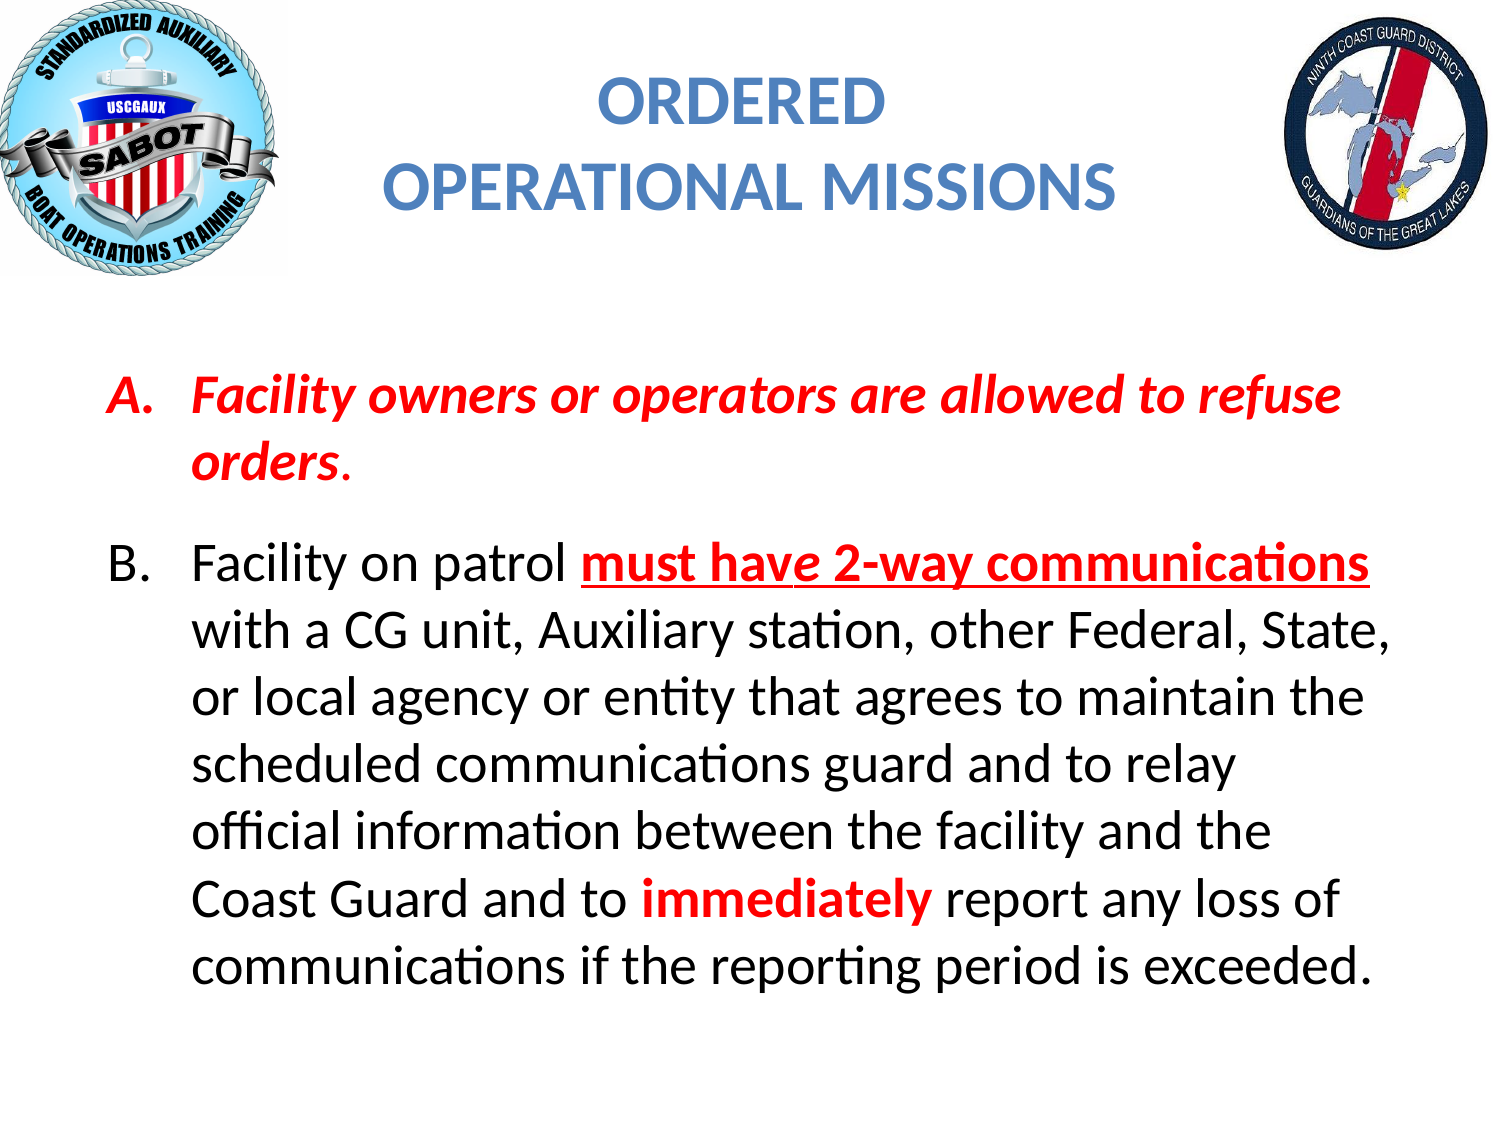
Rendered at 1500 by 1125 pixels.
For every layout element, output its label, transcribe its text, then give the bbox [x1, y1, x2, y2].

picture [1274, 0, 1500, 271]
picture [0, 0, 288, 276]
title ORDERED OPERATIONAL MISSIONS [291, 45, 1269, 233]
list Facility owners or operators are allowed to refuse orders. Facility on patrol must have 2-way communications with a CG unit, Auxiliary station, other Federal, State, or local agency or entity that agrees to maintain the scheduled communications guard and to relay official information between the facility and the Coast Guard and to immediately report any loss of communications if the reporting period is exceeded. [75, 350, 1413, 1038]
